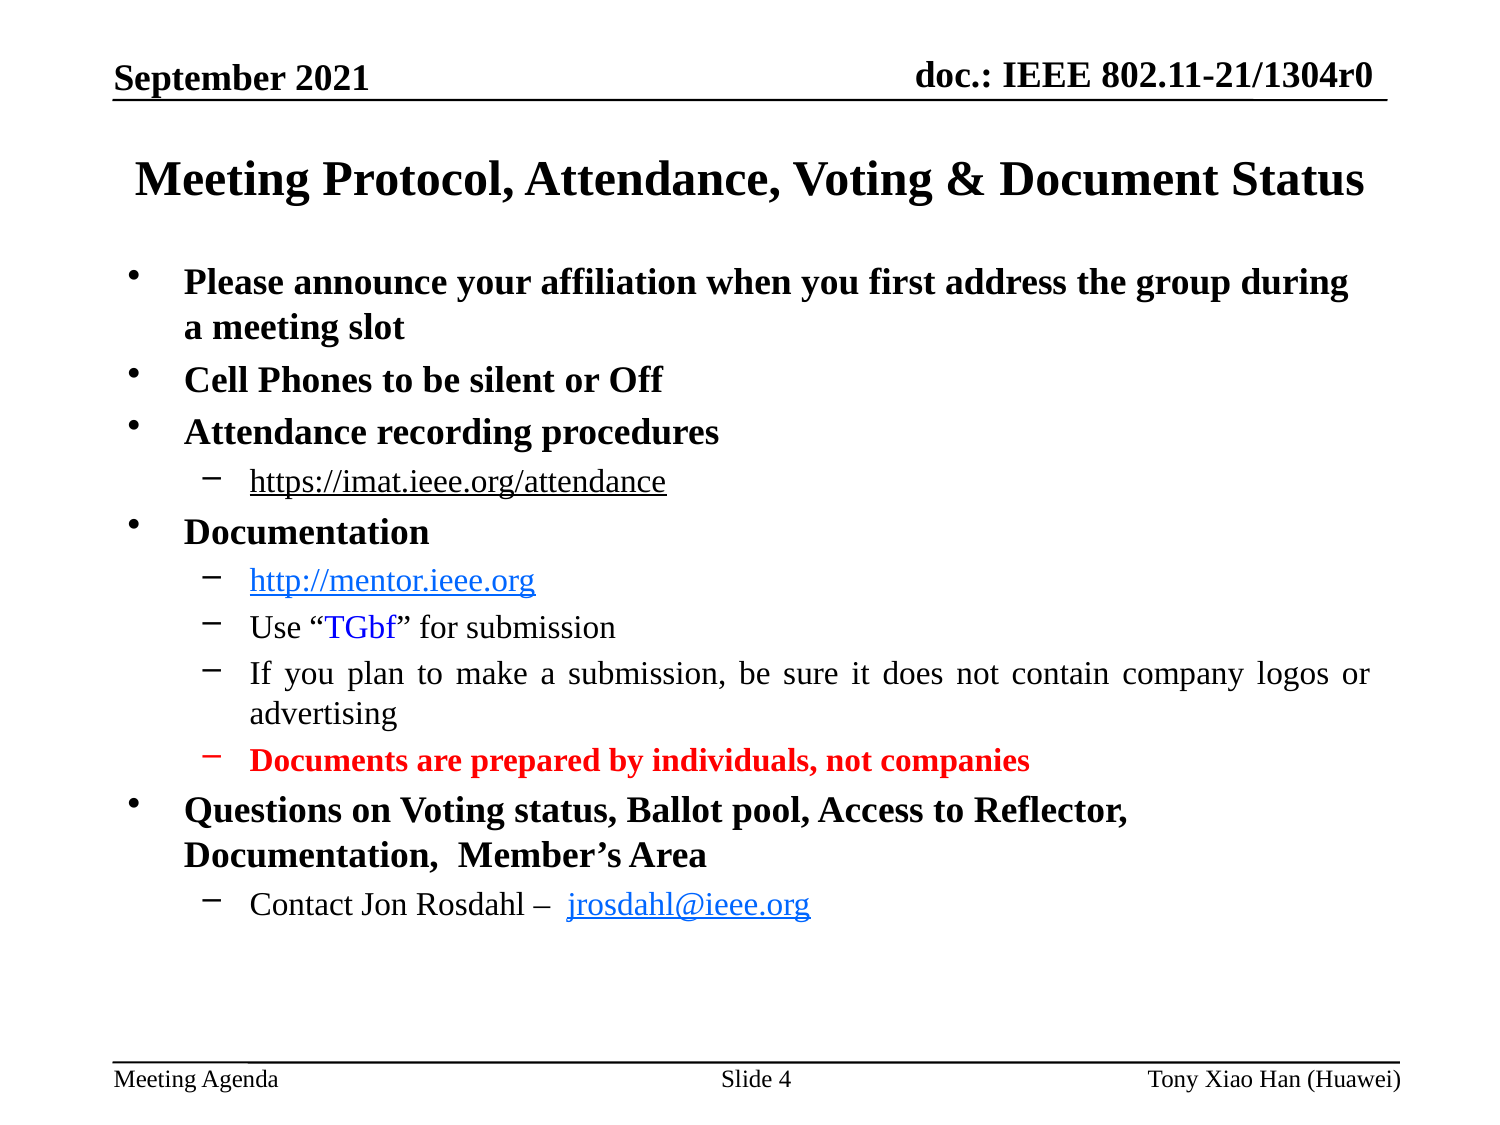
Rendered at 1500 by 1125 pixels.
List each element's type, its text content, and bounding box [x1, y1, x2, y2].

slide_number Slide 4 [712, 1061, 800, 1093]
list Please announce your affiliation when you first address the group during a meeting slot Cell Phones to be silent or Off Attendance recording procedures https://imat.ieee.org/attendance Documentation http://mentor.ieee.org Use “TGbf” for submission If you plan to make a submission, be sure it does not contain company logos or advertising Documents are prepared by individuals, not companies Questions on Voting status, Ballot pool, Access to Reflector, Documentation, Member’s Area Contact Jon Rosdahl – jrosdahl@ieee.org [112, 263, 1388, 925]
footer Tony Xiao Han (Huawei) [999, 1061, 1402, 1093]
text_box Meeting Protocol, Attendance, Voting & Document Status [112, 87, 1388, 263]
